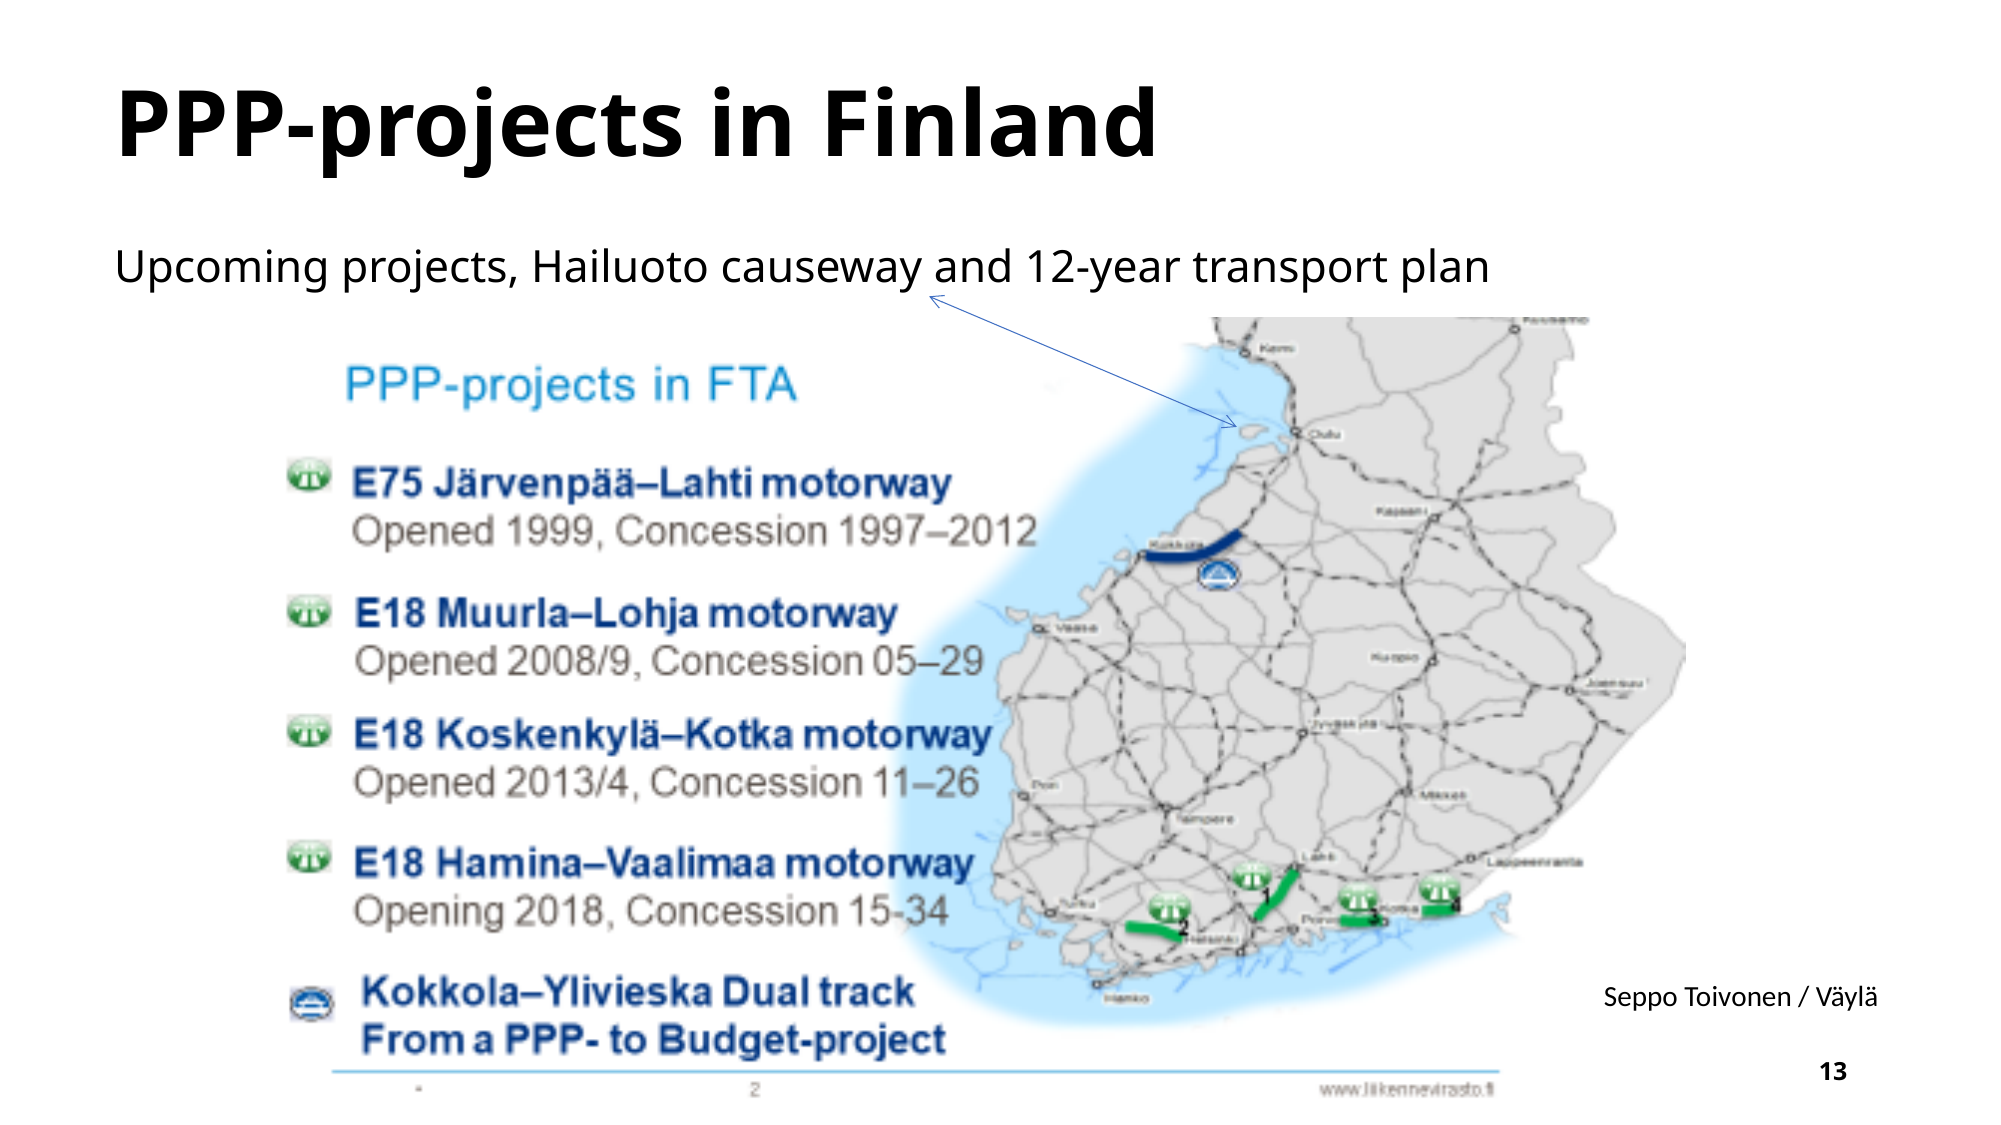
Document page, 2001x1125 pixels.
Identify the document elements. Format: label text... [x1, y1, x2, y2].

text_box Seppo Toivonen / Väylä [1686, 969, 1894, 1020]
title PPP-projects in Finland [99, 76, 1244, 177]
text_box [928, 296, 1237, 427]
text_box Upcoming projects, Hailuoto causeway and 12-year transport plan [99, 230, 1955, 299]
picture [249, 317, 1686, 1125]
text_box 13 [1686, 1042, 1863, 1103]
